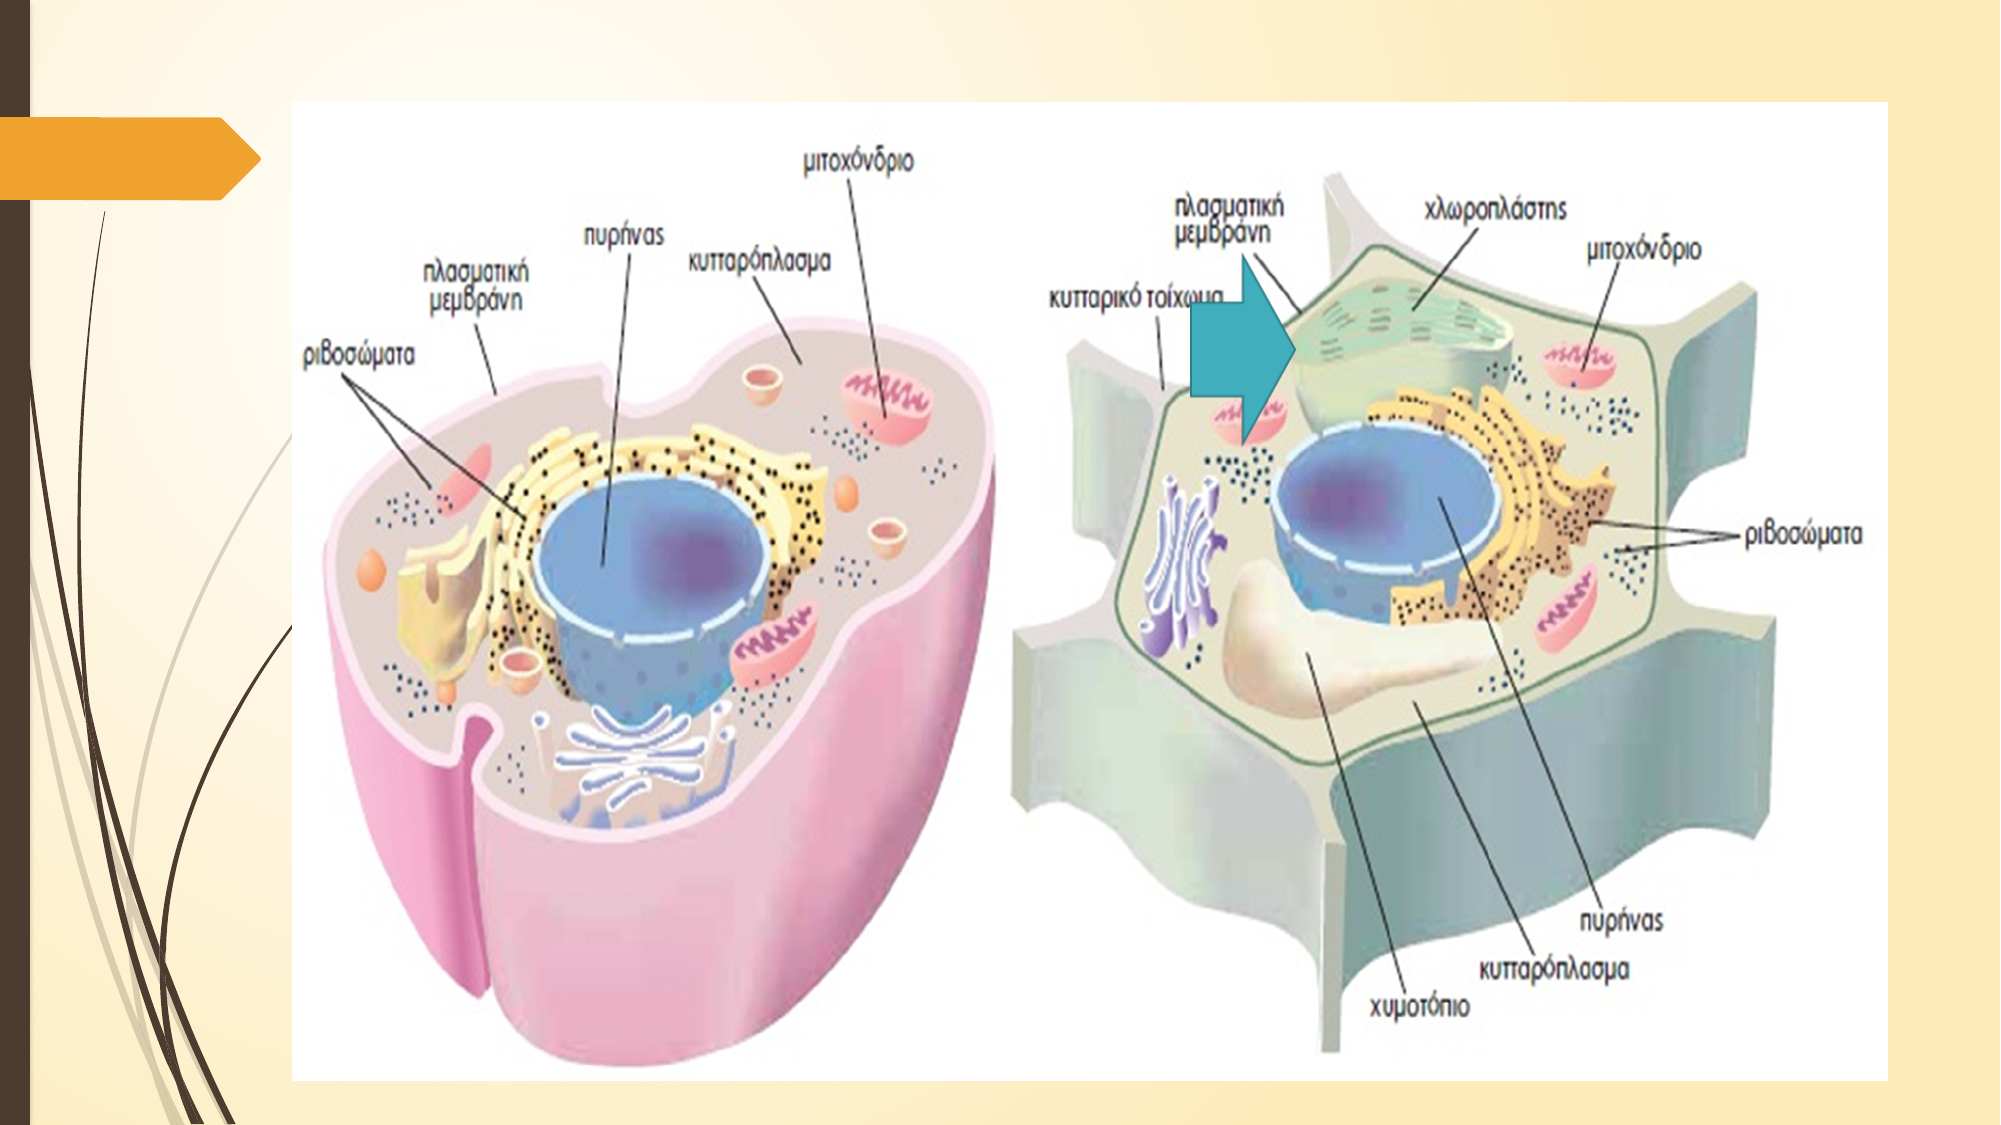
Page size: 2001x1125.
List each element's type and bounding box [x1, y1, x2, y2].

picture [292, 102, 1888, 1081]
